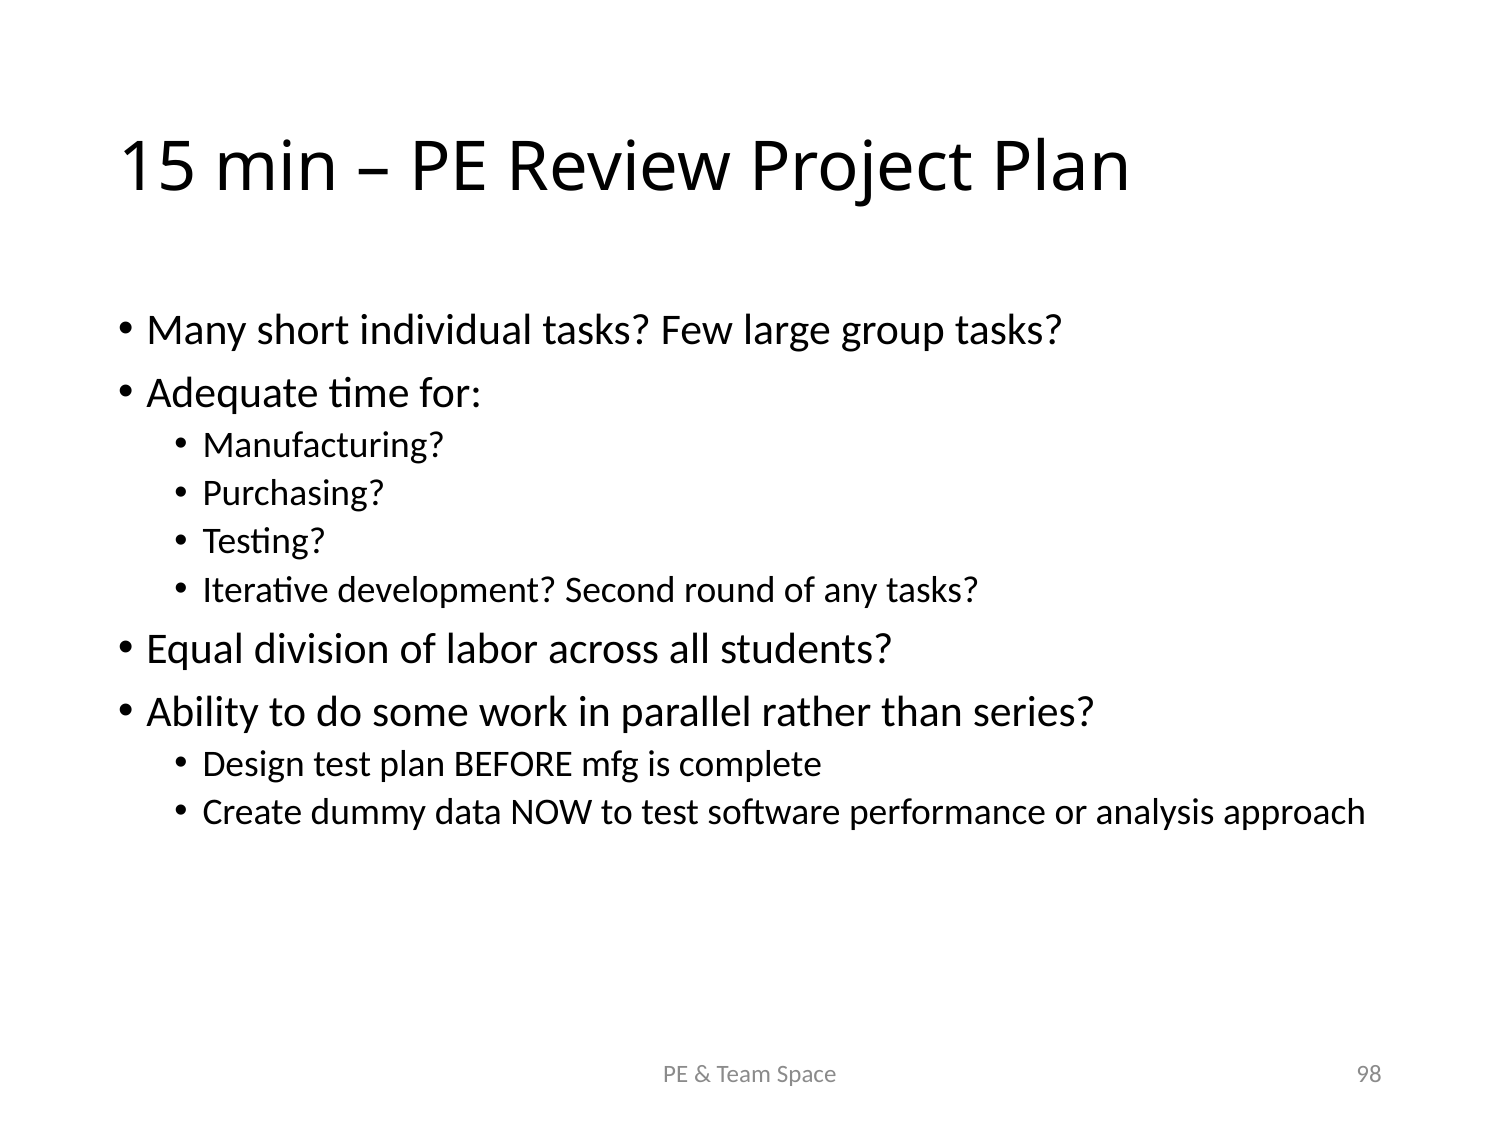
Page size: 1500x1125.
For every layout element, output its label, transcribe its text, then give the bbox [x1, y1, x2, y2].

title 15 min – PE Review Project Plan [103, 59, 1397, 278]
footer PE & Team Space [496, 1042, 1004, 1103]
list Many short individual tasks? Few large group tasks? Adequate time for: Manufacturing? Purchasing? Testing? Iterative development? Second round of any tasks? Equal division of labor across all students? Ability to do some work in parallel rather than series? Design test plan BEFORE mfg is complete Create dummy data NOW to test software performance or analysis approach [103, 299, 1397, 1014]
slide_number 98 [1059, 1042, 1397, 1103]
